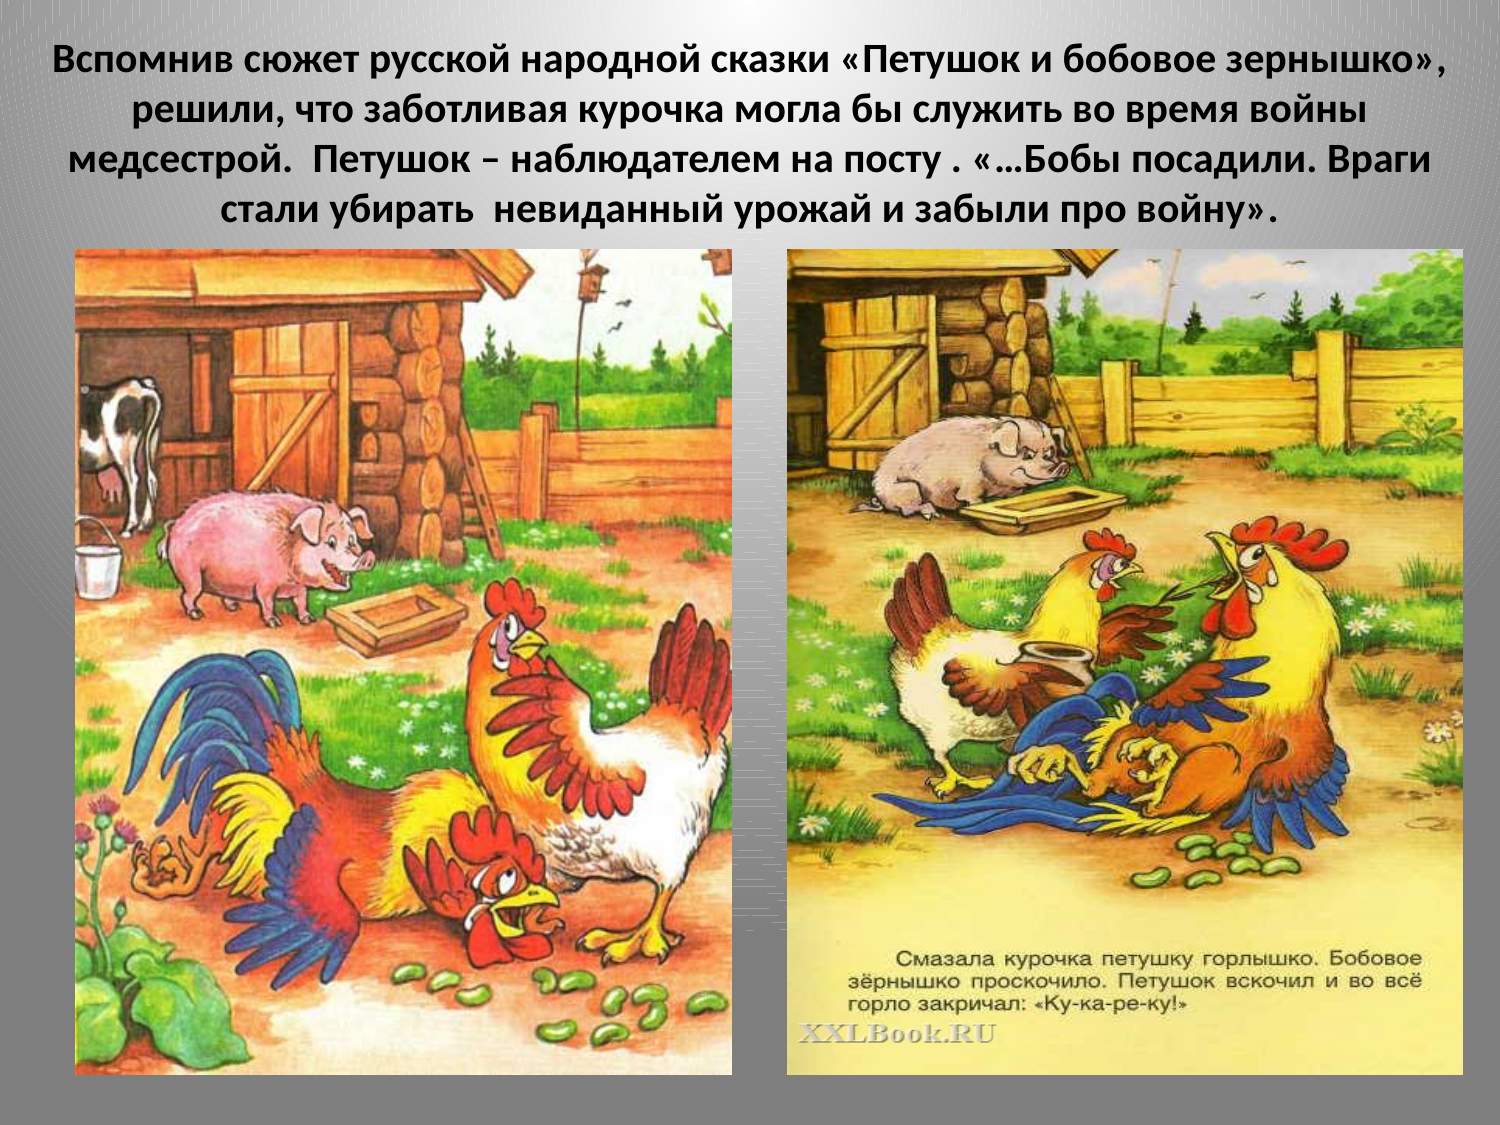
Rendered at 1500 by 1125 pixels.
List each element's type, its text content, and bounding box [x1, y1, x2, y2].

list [787, 249, 1463, 1076]
title Вспомнив сюжет русской народной сказки «Петушок и бобовое зернышко», решили, что заботливая курочка могла бы служить во время войны медсестрой. Петушок – наблюдателем на посту . «…Бобы посадили. Враги стали убирать невиданный урожай и забыли про войну». [0, 62, 1500, 250]
picture [74, 249, 732, 1076]
